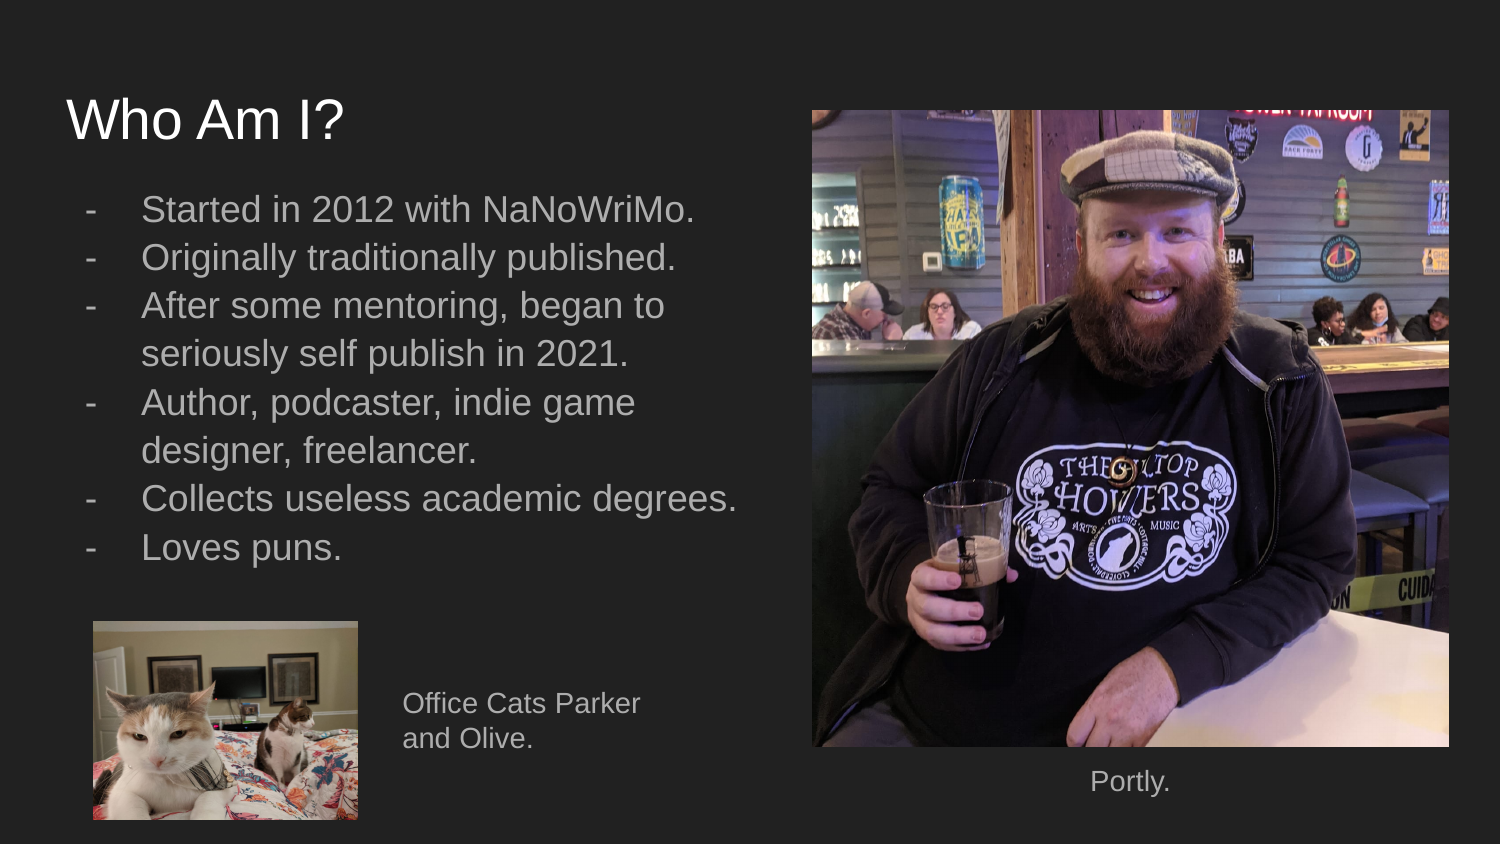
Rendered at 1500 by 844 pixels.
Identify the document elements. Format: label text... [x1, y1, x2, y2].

text_box Office Cats Parker and Olive. [387, 669, 683, 770]
text_box Portly. [983, 755, 1279, 812]
list Started in 2012 with NaNoWriMo. Originally traditionally published. After some mentoring, began to seriously self publish in 2021. Author, podcaster, indie game designer, freelancer. Collects useless academic degrees. Loves puns. [51, 166, 785, 613]
picture [812, 110, 1450, 748]
picture [92, 620, 358, 820]
title Who Am I? [51, 72, 1449, 167]
